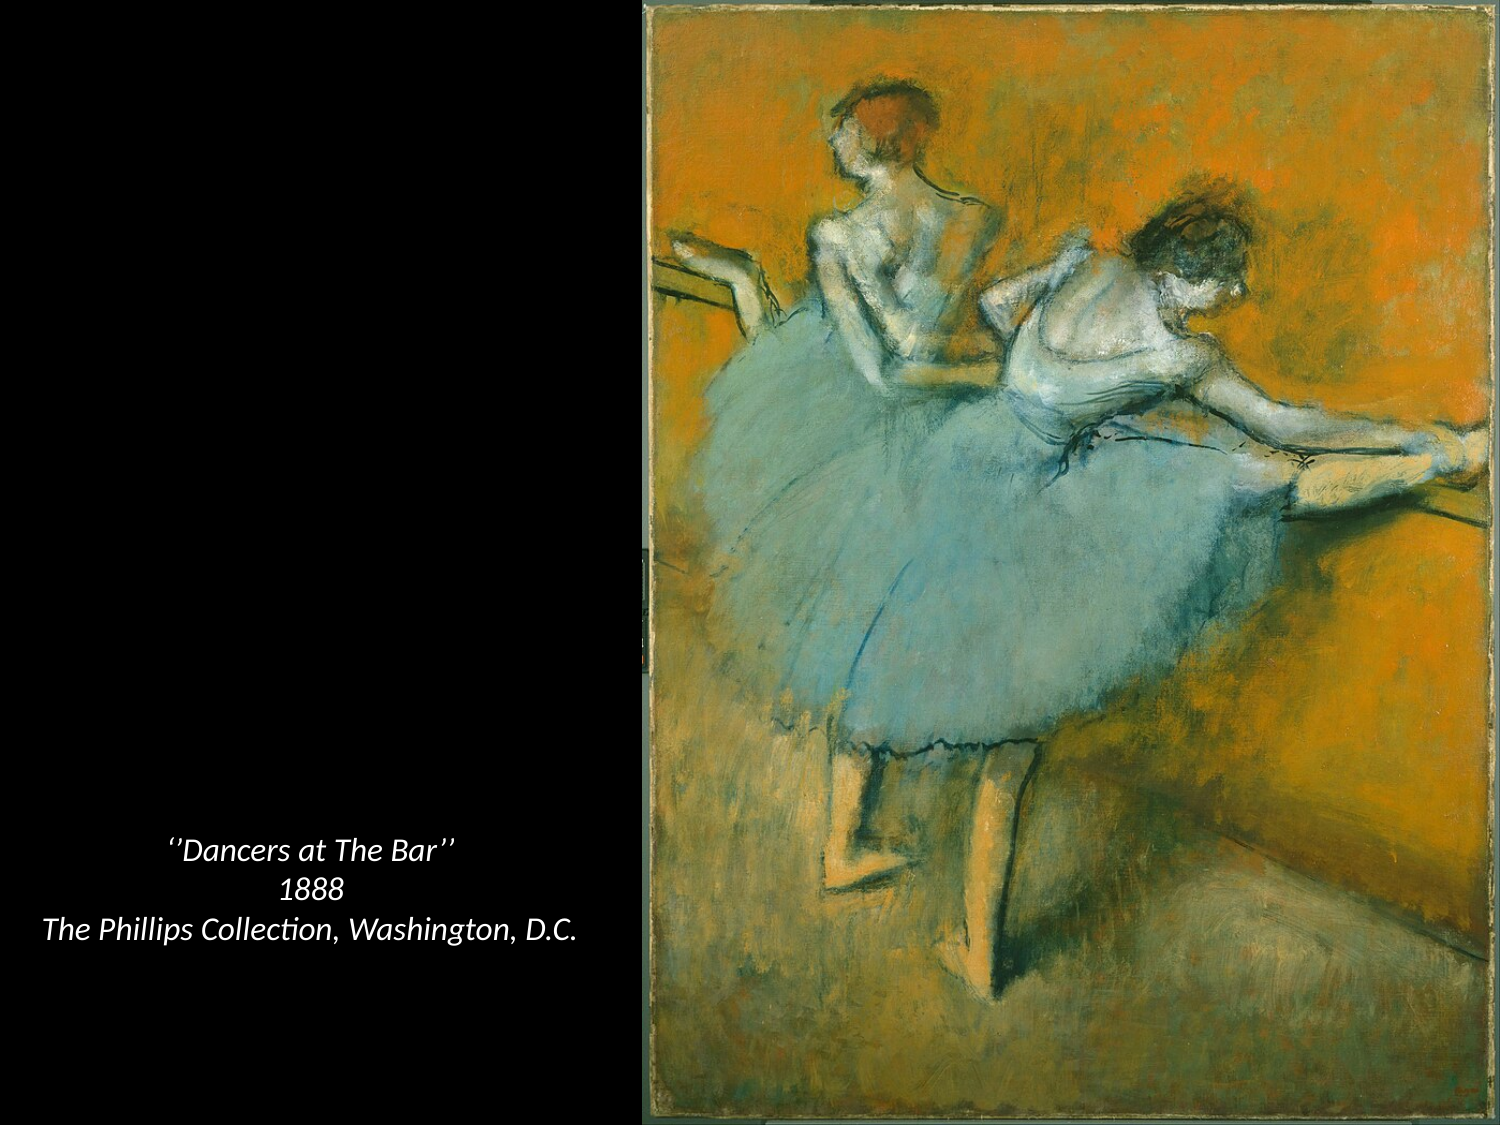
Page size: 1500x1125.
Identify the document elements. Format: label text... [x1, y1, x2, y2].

picture [642, 0, 1500, 1125]
text_box ‘’Dancers at The Bar’’ 1888 The Phillips Collection, Washington, D.C. [0, 820, 637, 955]
